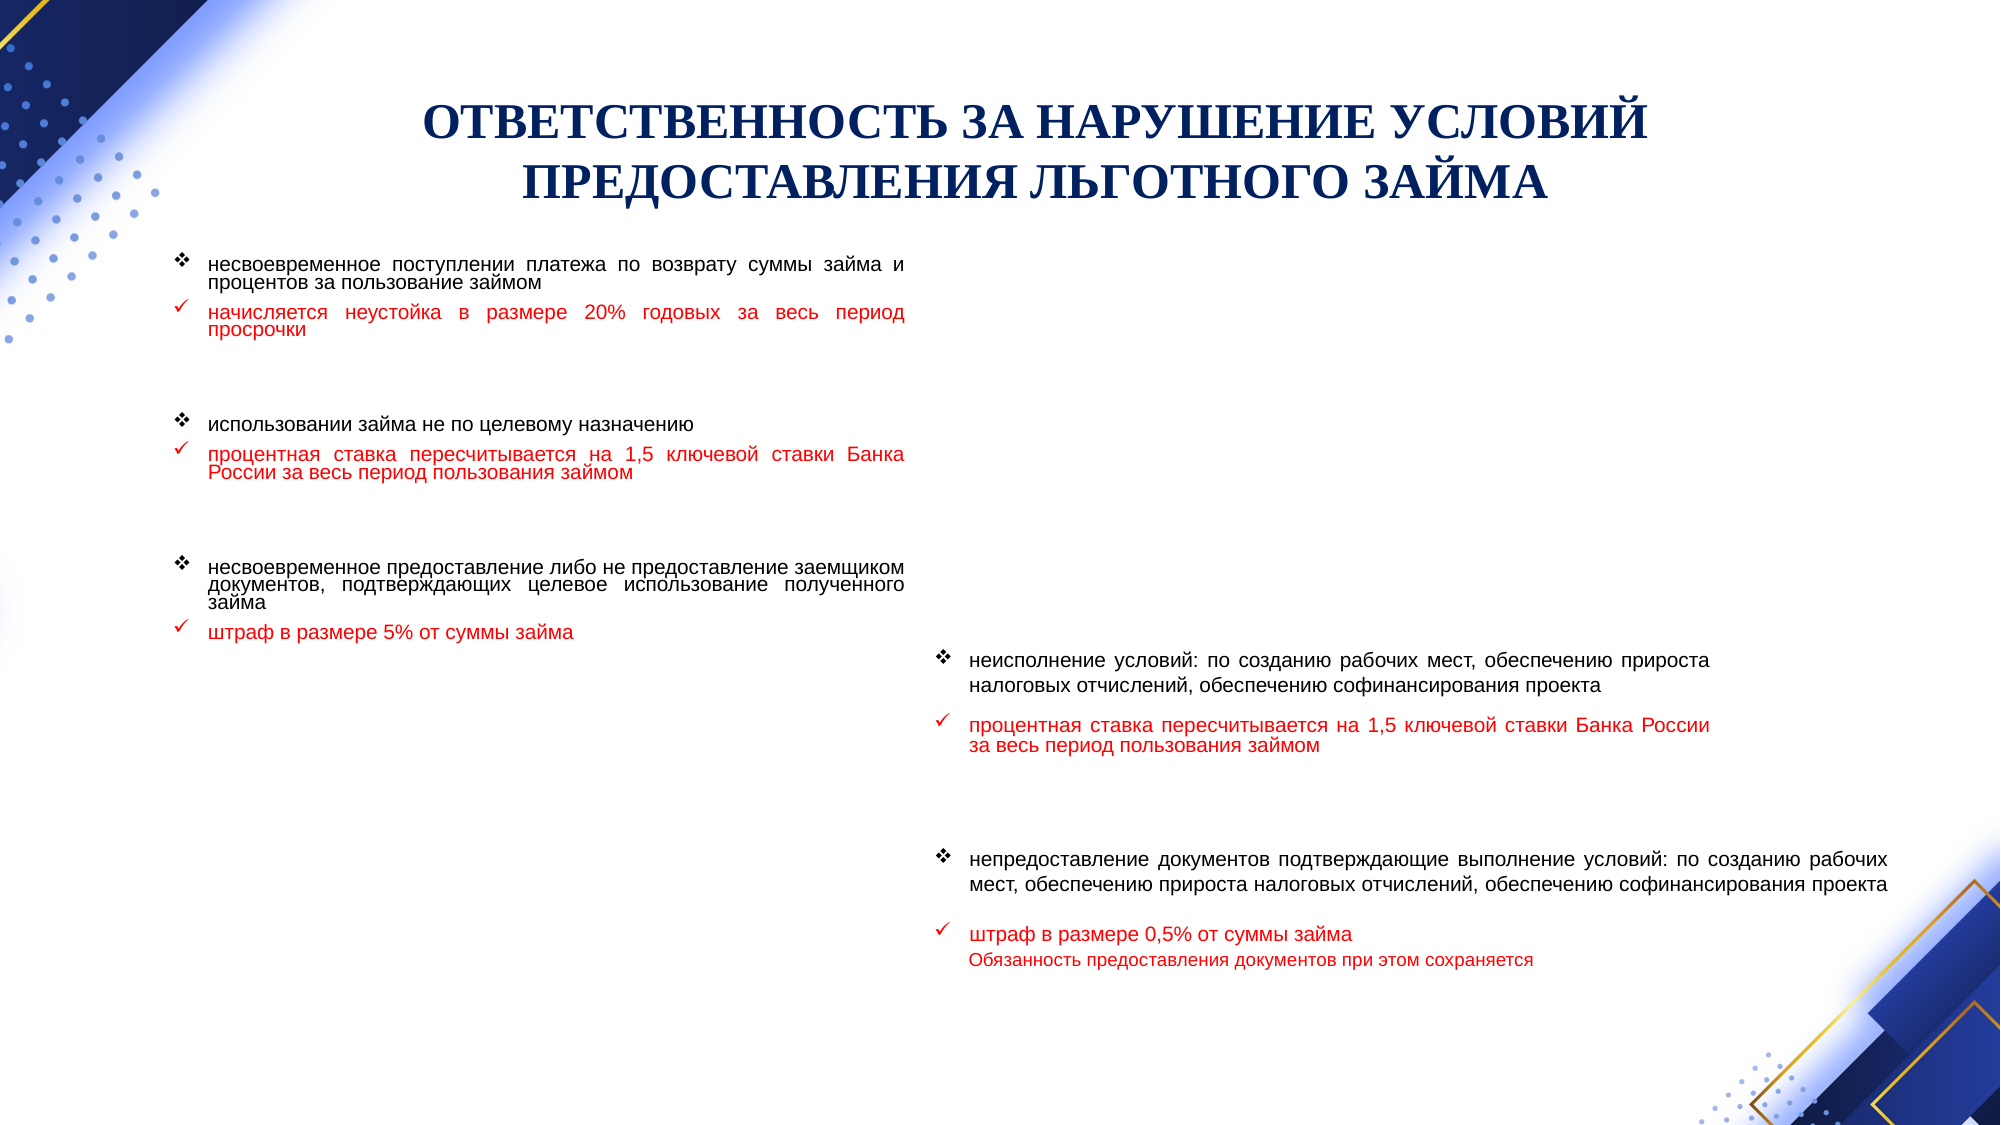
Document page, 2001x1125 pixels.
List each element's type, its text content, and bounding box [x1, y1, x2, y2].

text_box ОТВЕТСТВЕННОСТЬ ЗА НАРУШЕНИЕ УСЛОВИЙ ПРЕДОСТАВЛЕНИЯ ЛЬГОТНОГО ЗАЙМА [307, 81, 1765, 217]
text_box несвоевременное поступлении платежа по возврату суммы займа и процентов за пользование займом начисляется неустойка в размере 20% годовых за весь период просрочки использовании займа не по целевому назначению процентная ставка пересчитывается на 1,5 ключевой ставки Банка России за весь период пользования займом несвоевременное предоставление либо не предоставление заемщиком документов, подтверждающих целевое использование полученного займа штраф в размере 5% от суммы займа [158, 250, 920, 651]
picture [0, 0, 2000, 1125]
text_box неисполнение условий: по созданию рабочих мест, обеспечению прироста налоговых отчислений, обеспечению софинансирования проекта процентная ставка пересчитывается на 1,5 ключевой ставки Банка России за весь период пользования займом [919, 639, 1725, 764]
text_box непредоставление документов подтверждающие выполнение условий: по созданию рабочих мест, обеспечению прироста налоговых отчислений, обеспечению софинансирования проекта штраф в размере 0,5% от суммы займа Обязанность предоставления документов при этом сохраняется [919, 838, 1903, 978]
